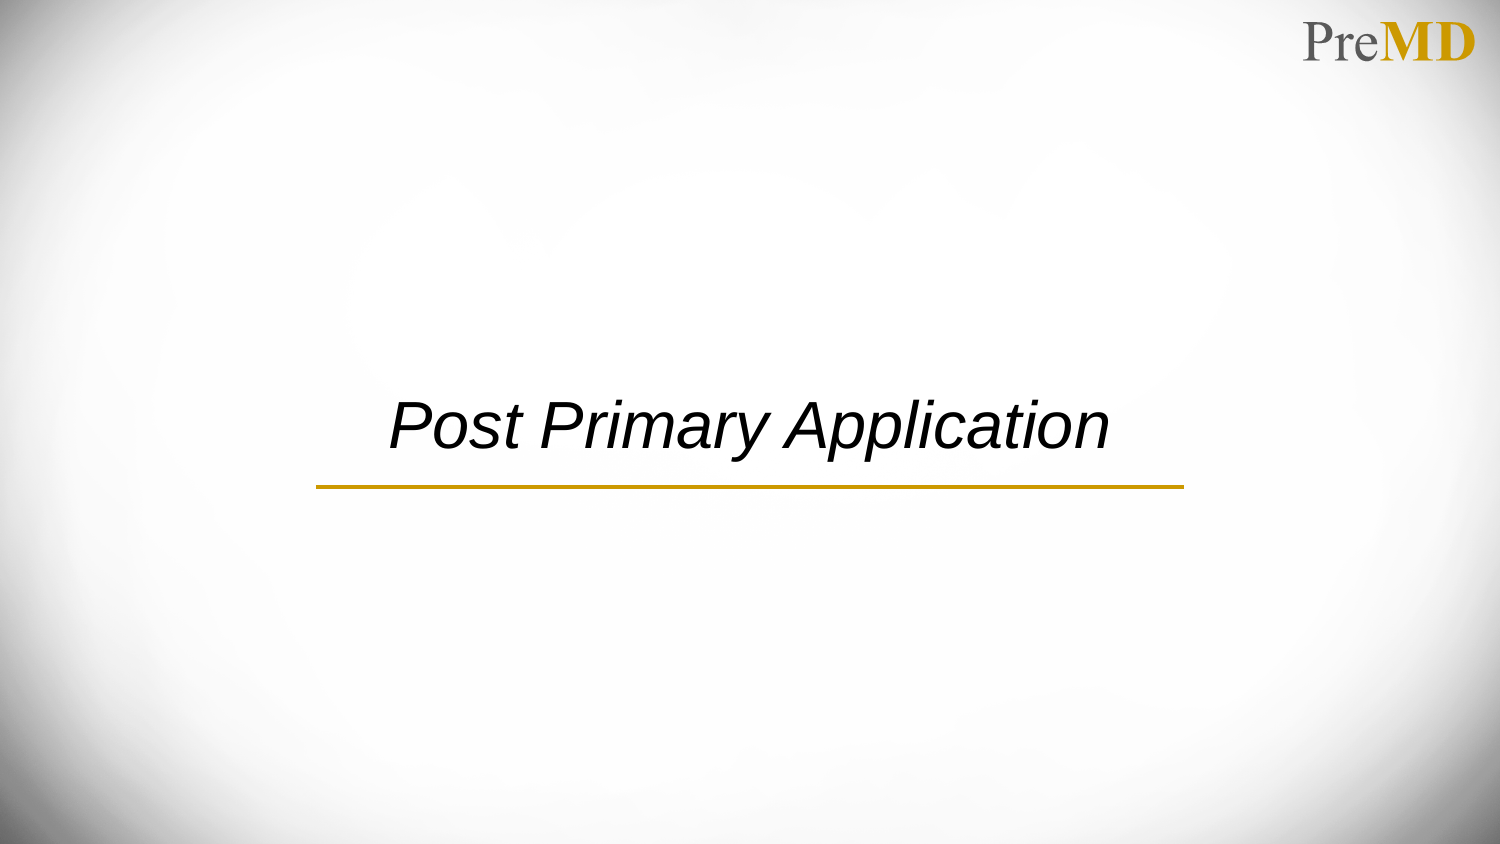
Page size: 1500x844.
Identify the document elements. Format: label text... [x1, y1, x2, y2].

picture [0, 0, 1500, 844]
title Post Primary Application [51, 352, 1449, 491]
